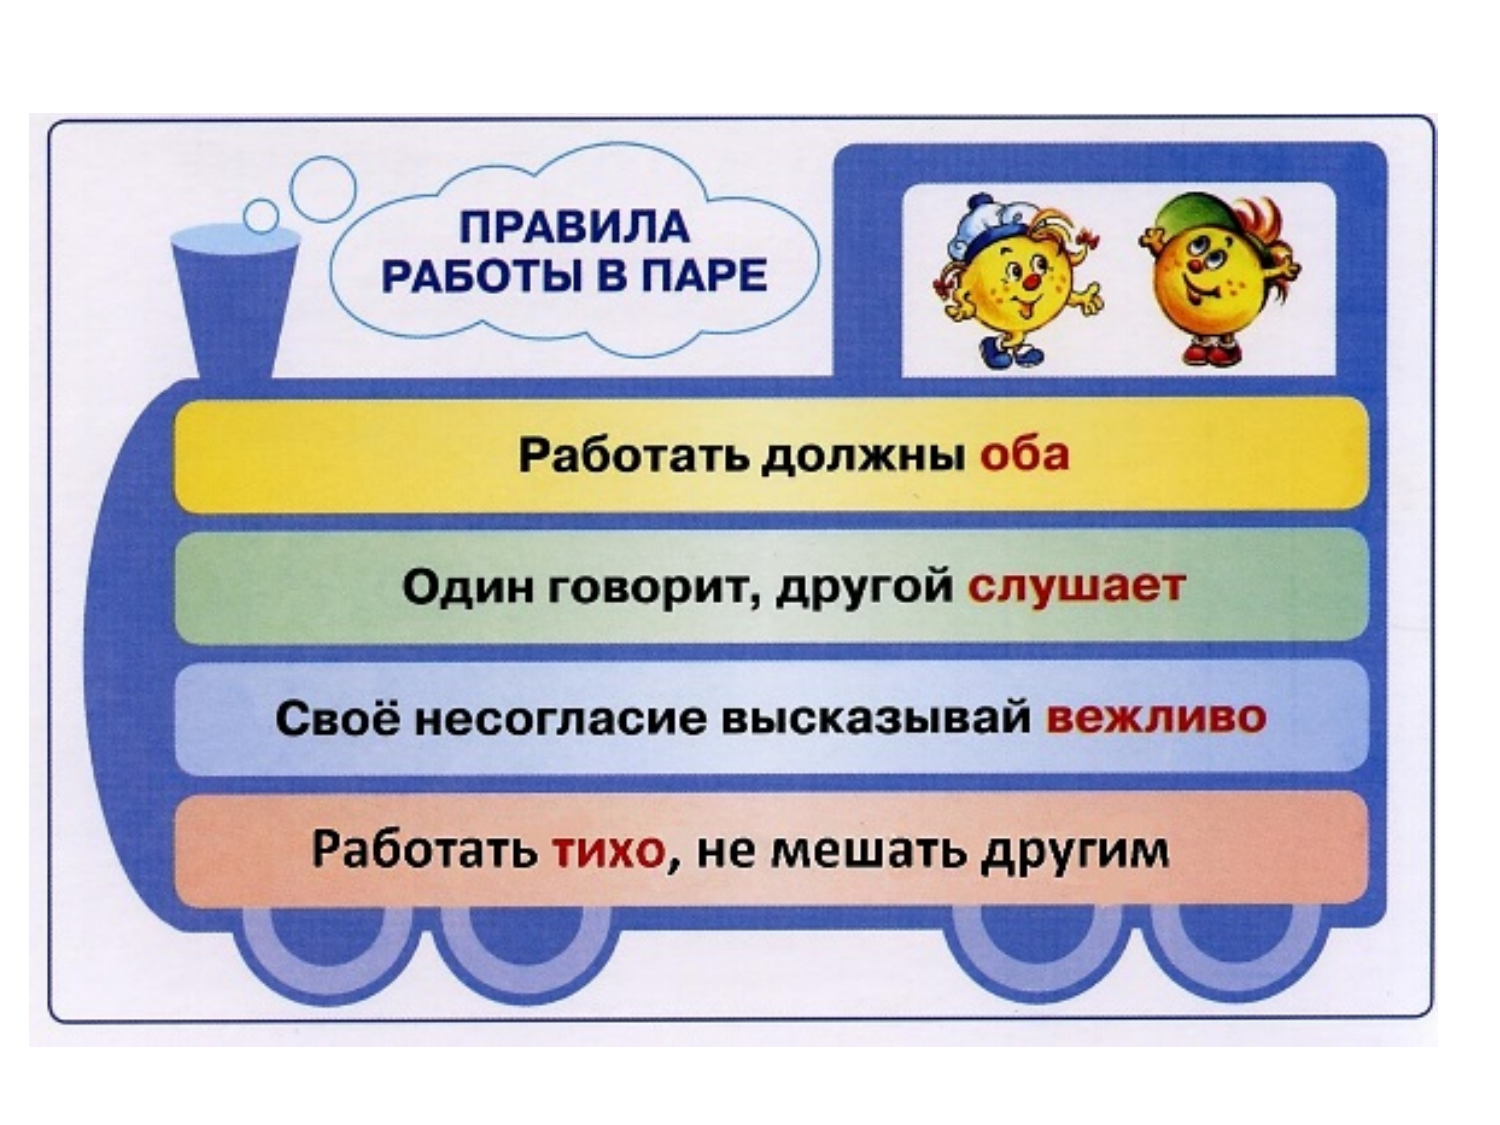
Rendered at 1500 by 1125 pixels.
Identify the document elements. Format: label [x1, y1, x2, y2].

picture [29, 113, 1438, 1047]
